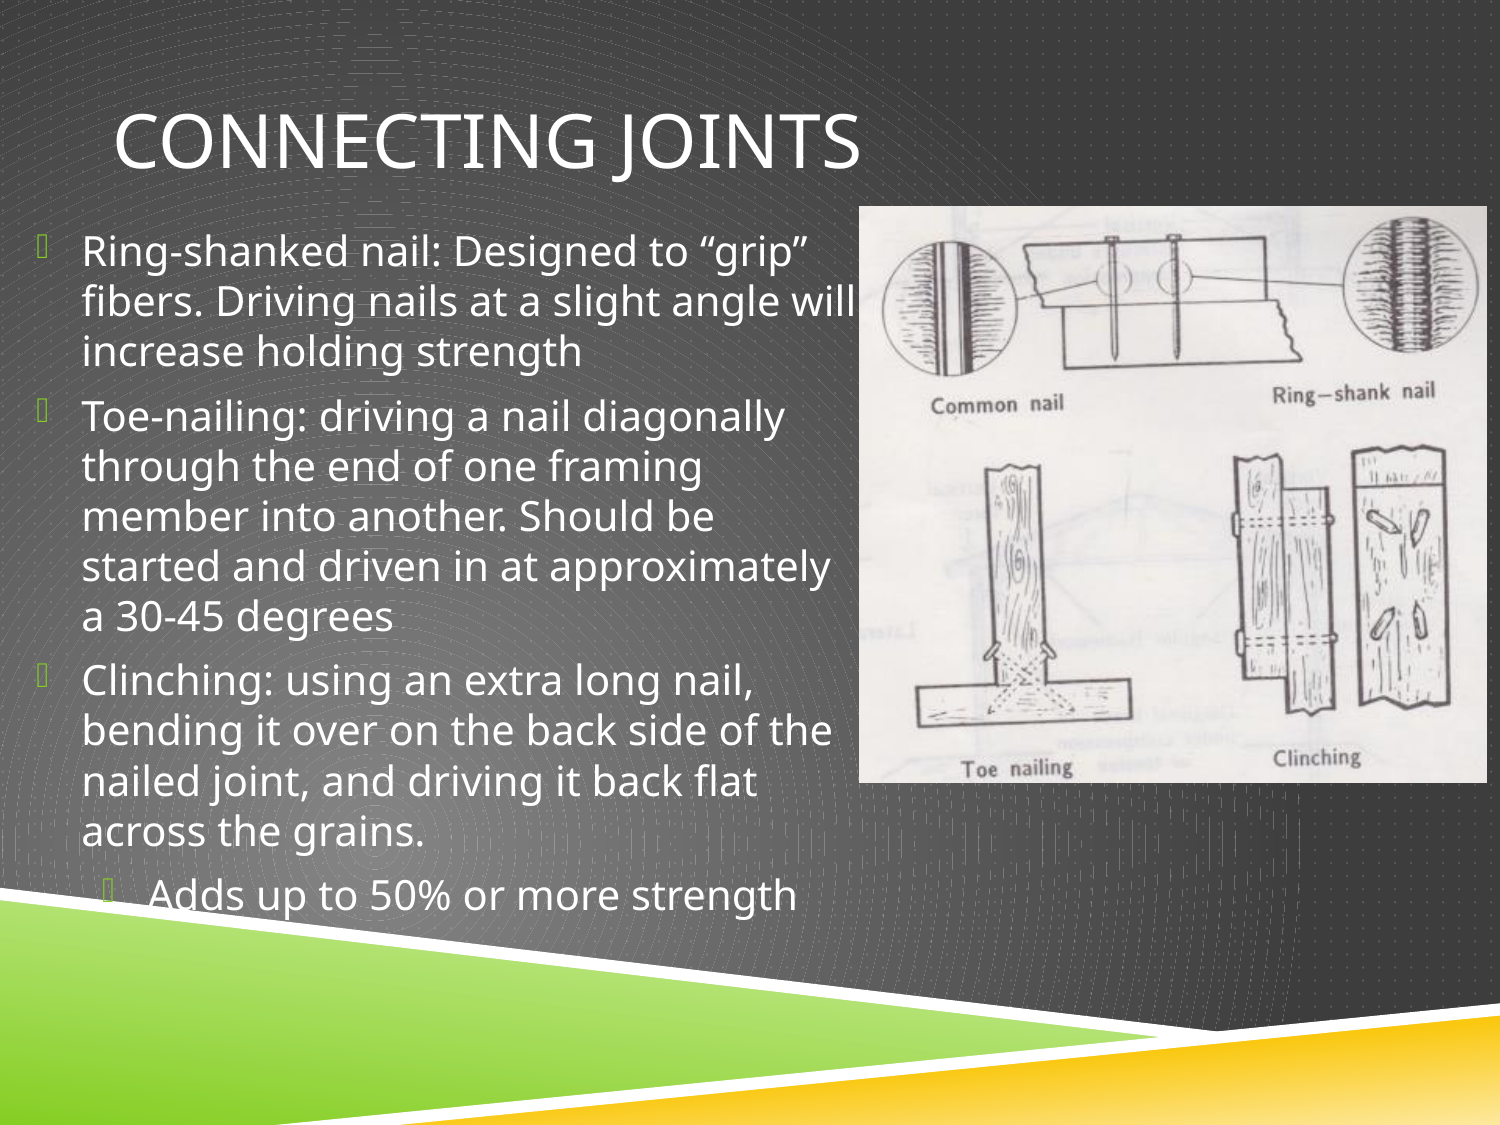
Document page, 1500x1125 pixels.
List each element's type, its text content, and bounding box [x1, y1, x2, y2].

title Connecting joints [112, 45, 1388, 217]
picture [858, 206, 1487, 783]
list Ring-shanked nail: Designed to “grip” fibers. Driving nails at a slight angle will increase holding strength Toe-nailing: driving a nail diagonally through the end of one framing member into another. Should be started and driven in at approximately a 30-45 degrees Clinching: using an extra long nail, bending it over on the back side of the nailed joint, and driving it back flat across the grains. Adds up to 50% or more strength [25, 217, 860, 860]
